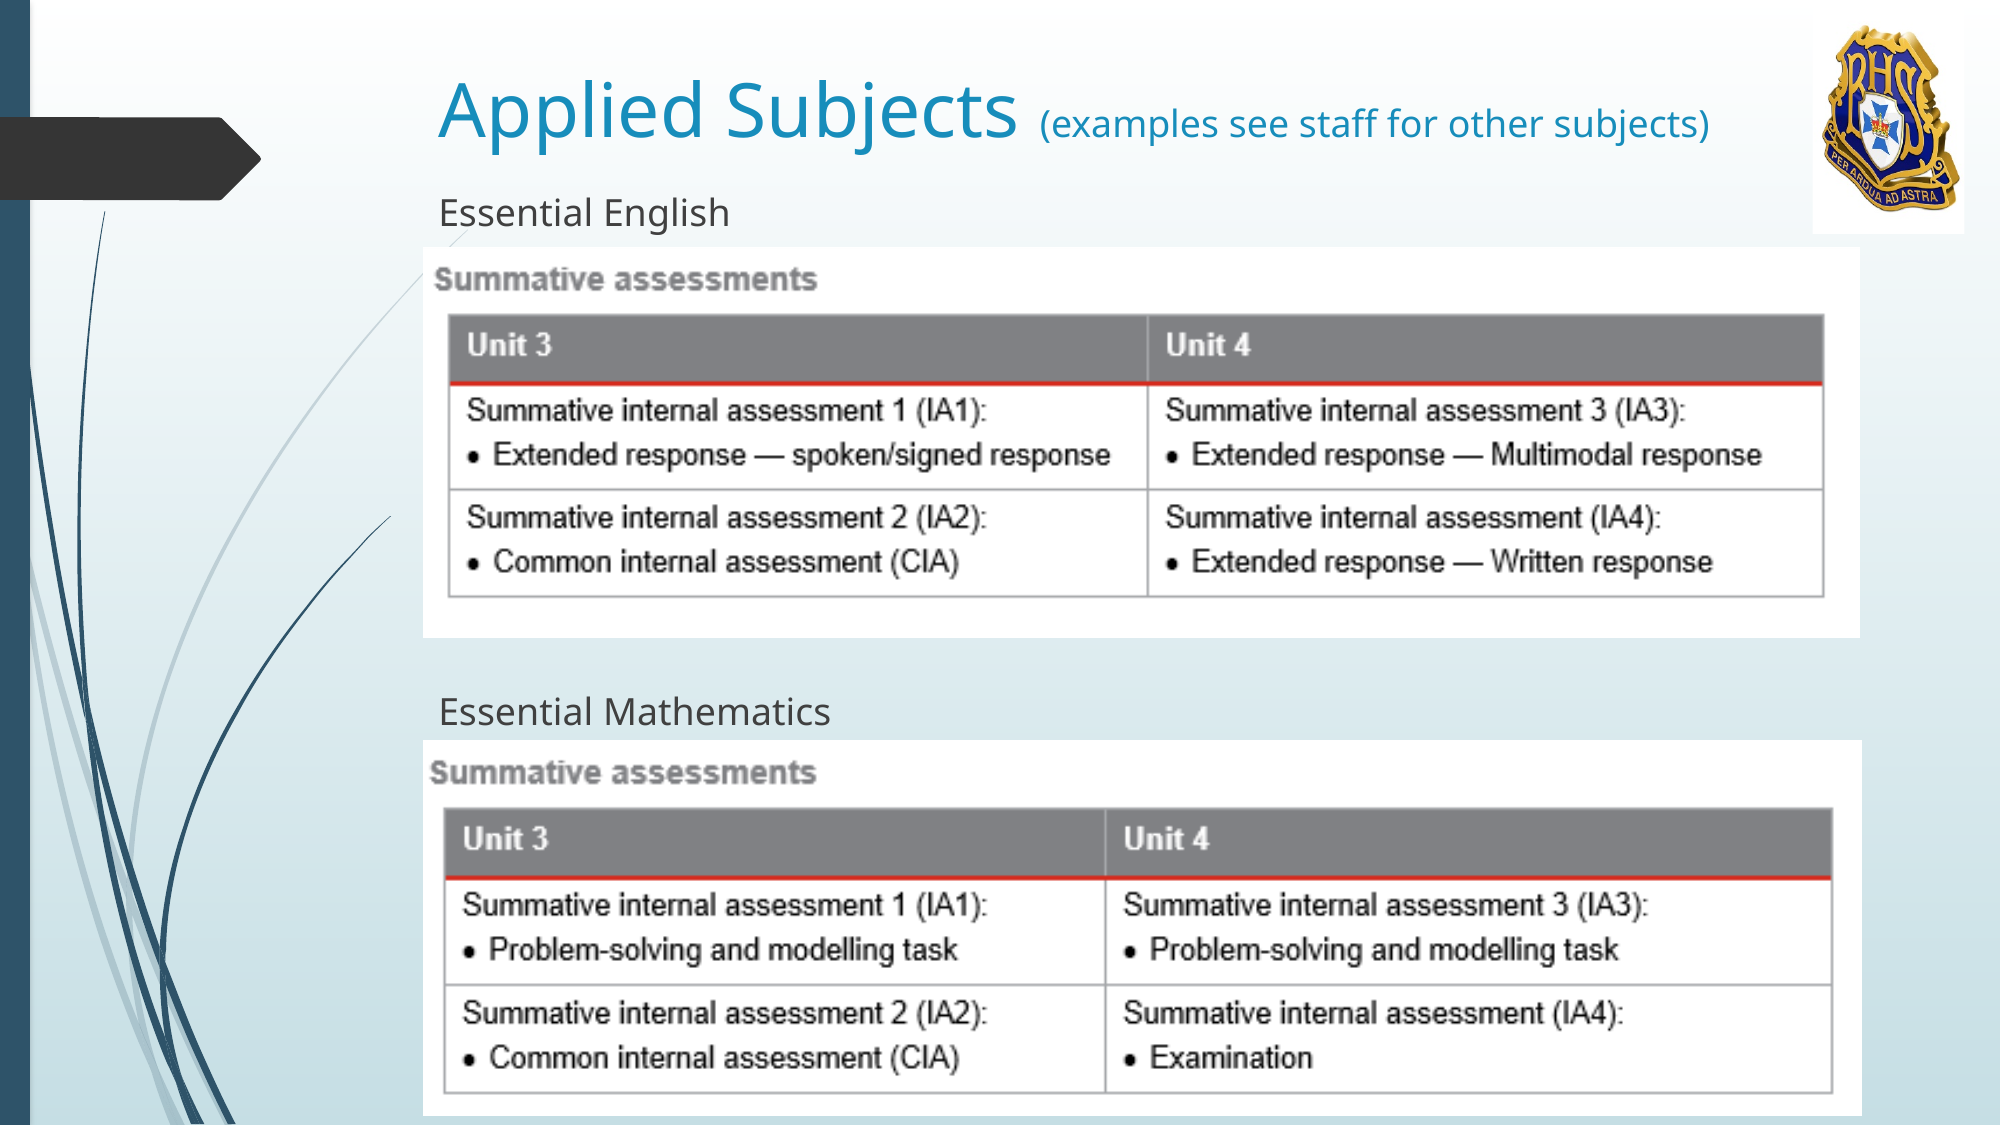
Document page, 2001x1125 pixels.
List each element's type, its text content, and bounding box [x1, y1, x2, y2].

picture [423, 740, 1862, 1116]
picture [423, 247, 1860, 638]
picture [1812, 0, 1965, 234]
list Essential English Essential Mathematics [423, 181, 1886, 802]
title Applied Subjects (examples see staff for other subjects) [423, 54, 1807, 181]
